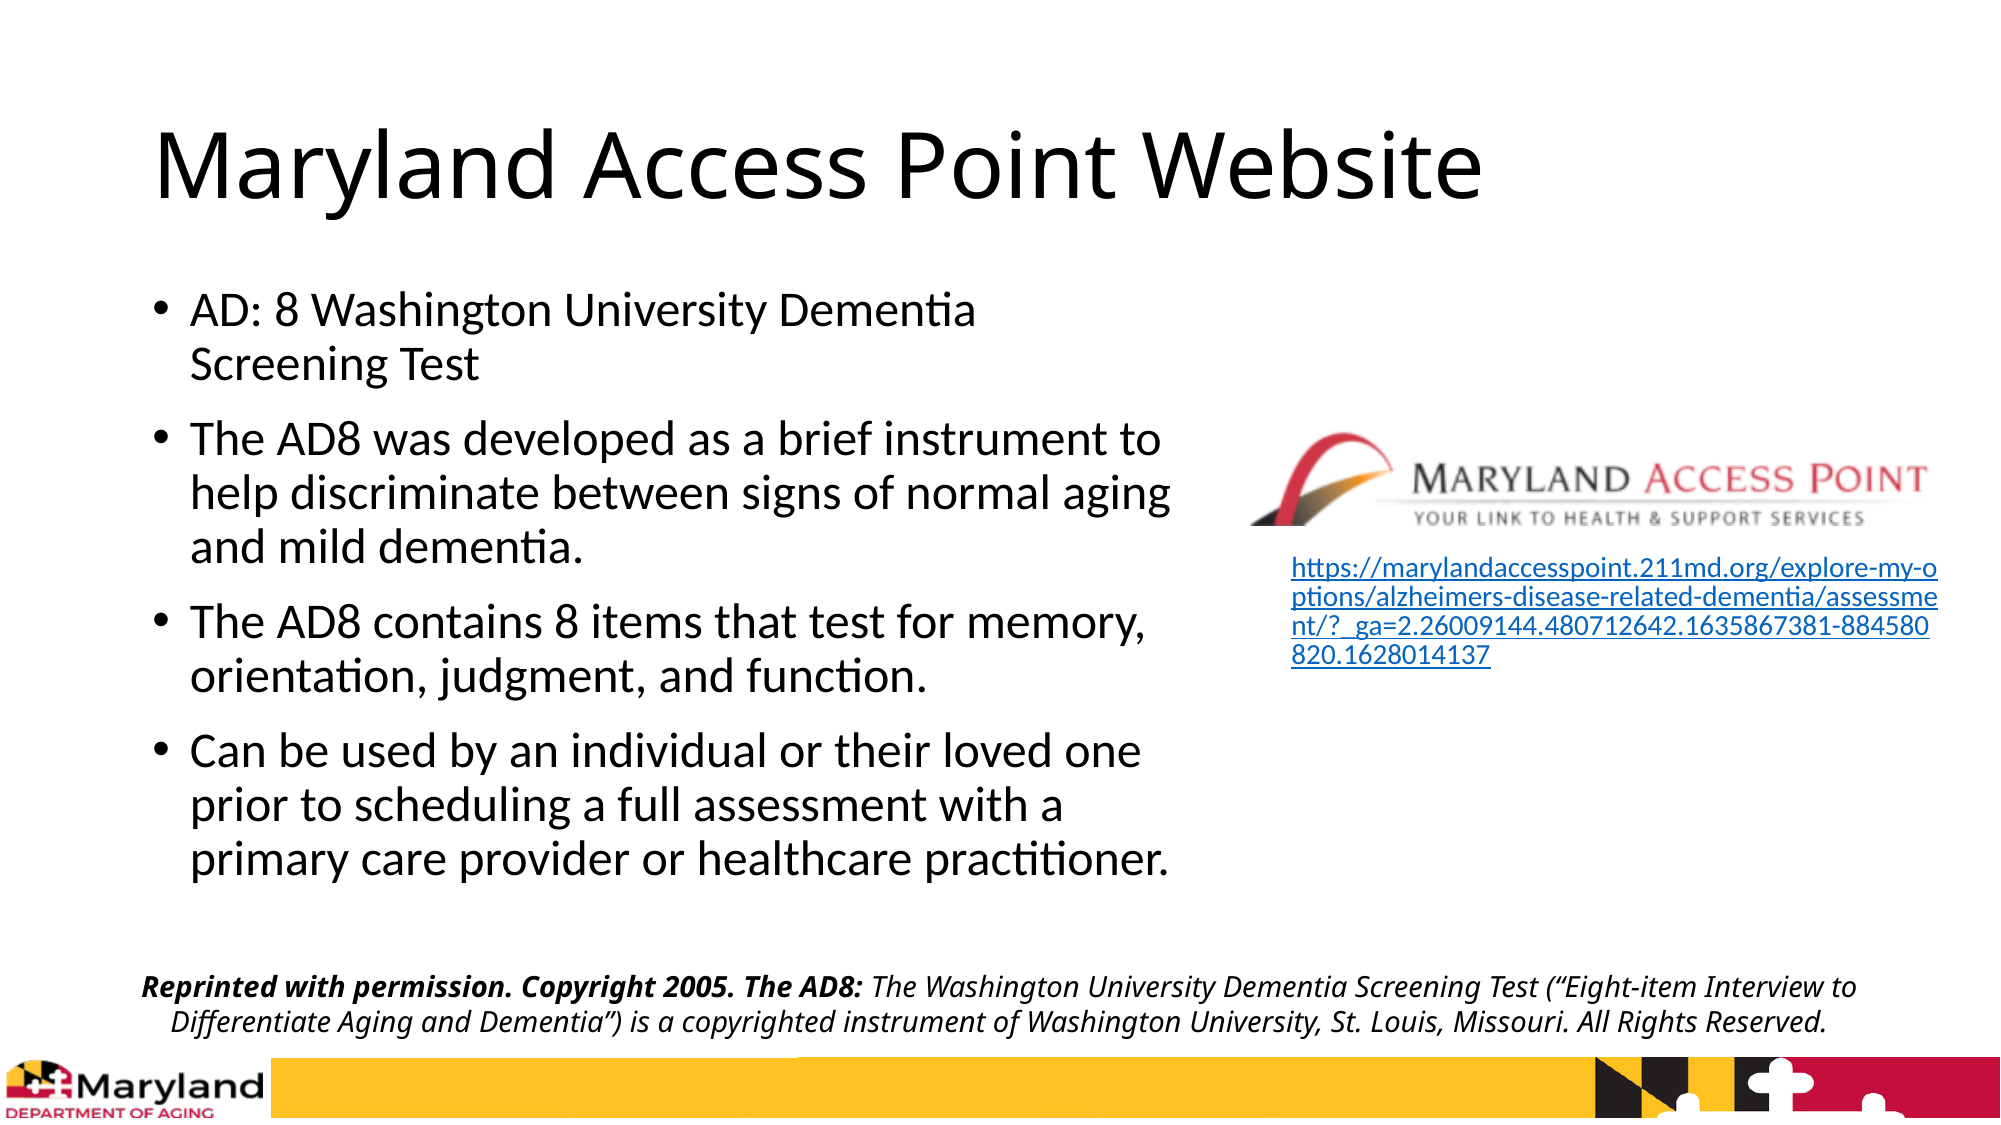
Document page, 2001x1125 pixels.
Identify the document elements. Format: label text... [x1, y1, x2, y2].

title Maryland Access Point Website [137, 59, 1863, 278]
picture [1250, 428, 1932, 526]
list AD: 8 Washington University Dementia Screening Test The AD8 was developed as a brief instrument to help discriminate between signs of normal aging and mild dementia. The AD8 contains 8 items that test for memory, orientation, judgment, and function. Can be used by an individual or their loved one prior to scheduling a full assessment with a primary care provider or healthcare practitioner. [137, 275, 1192, 937]
text_box https://marylandaccesspoint.211md.org/explore-my-options/alzheimers-disease-related-dementia/assessment/?_ga=2.26009144.480712642.1635867381-884580820.1628014137 [1276, 540, 1954, 591]
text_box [0, 1055, 2000, 1118]
text_box Reprinted with permission. Copyright 2005. The AD8: The Washington University Dementia Screening Test (“Eight-item Interview to Differentiate Aging and Dementia”) is a copyrighted instrument of Washington University, St. Louis, Missouri. All Rights Reserved. [68, 960, 1932, 1046]
